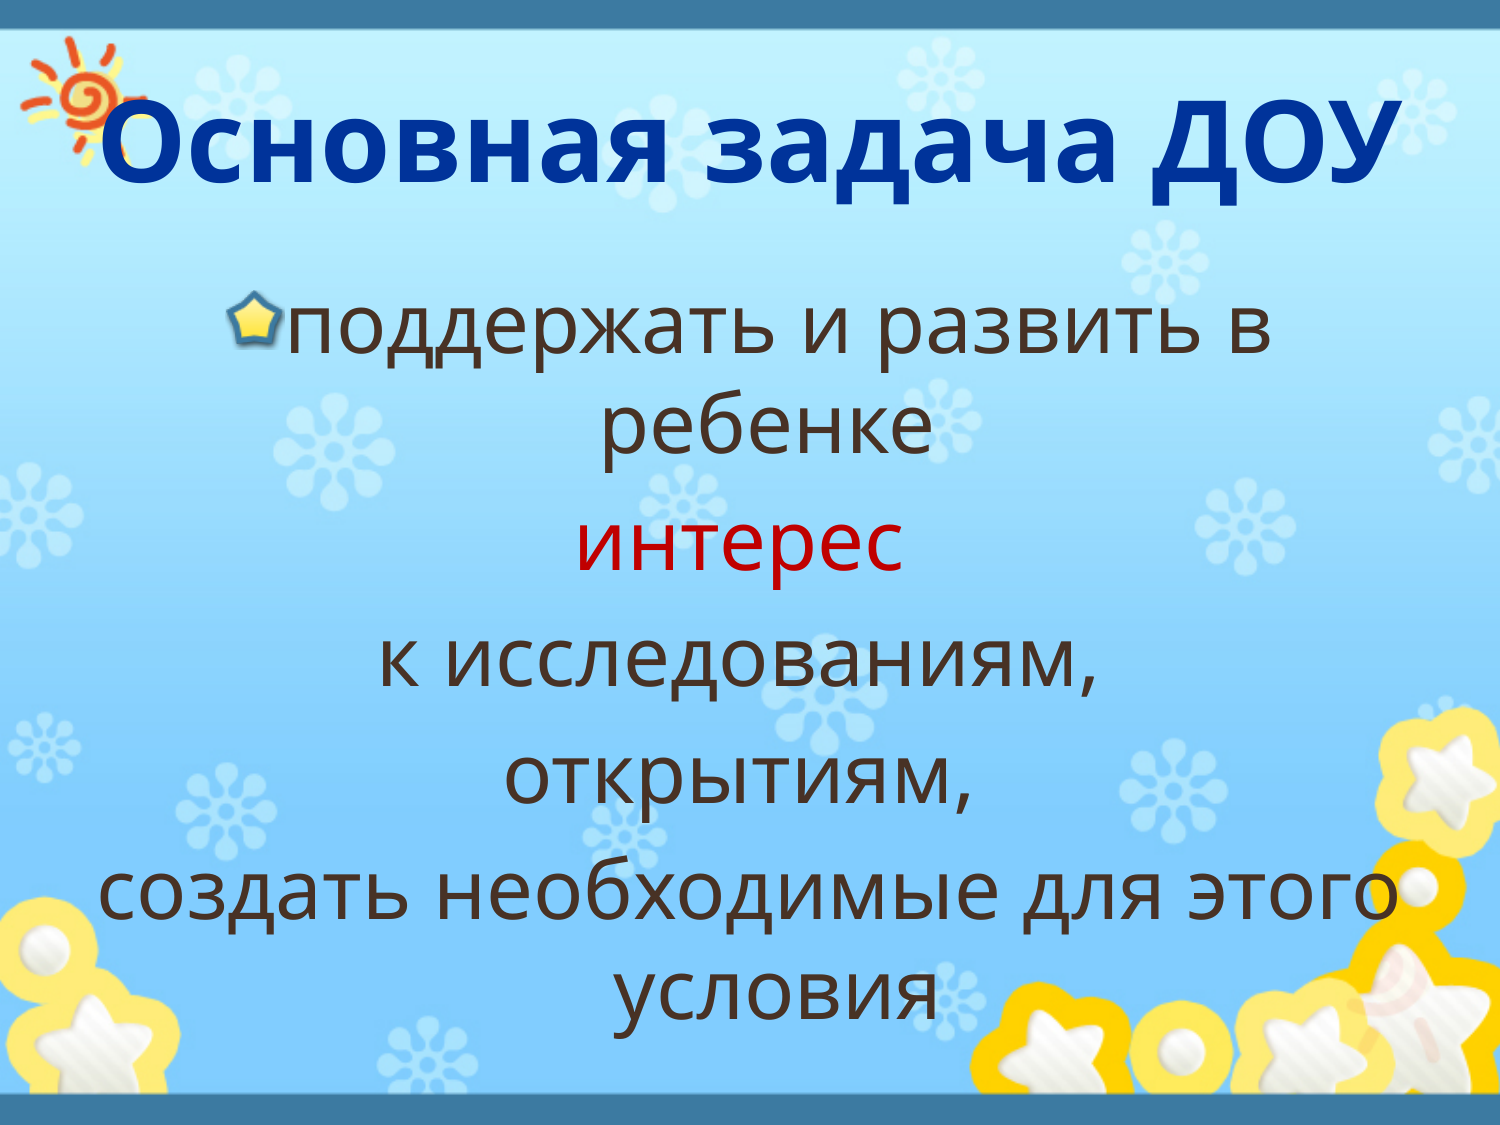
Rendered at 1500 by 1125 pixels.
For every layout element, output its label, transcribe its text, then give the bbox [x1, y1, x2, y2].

picture [0, 0, 1500, 1125]
list поддержать и развить в ребенке интерес к исследованиям, открытиям, создать необходимые для этого условия [75, 262, 1425, 1005]
title Основная задача ДОУ [75, 45, 1425, 233]
